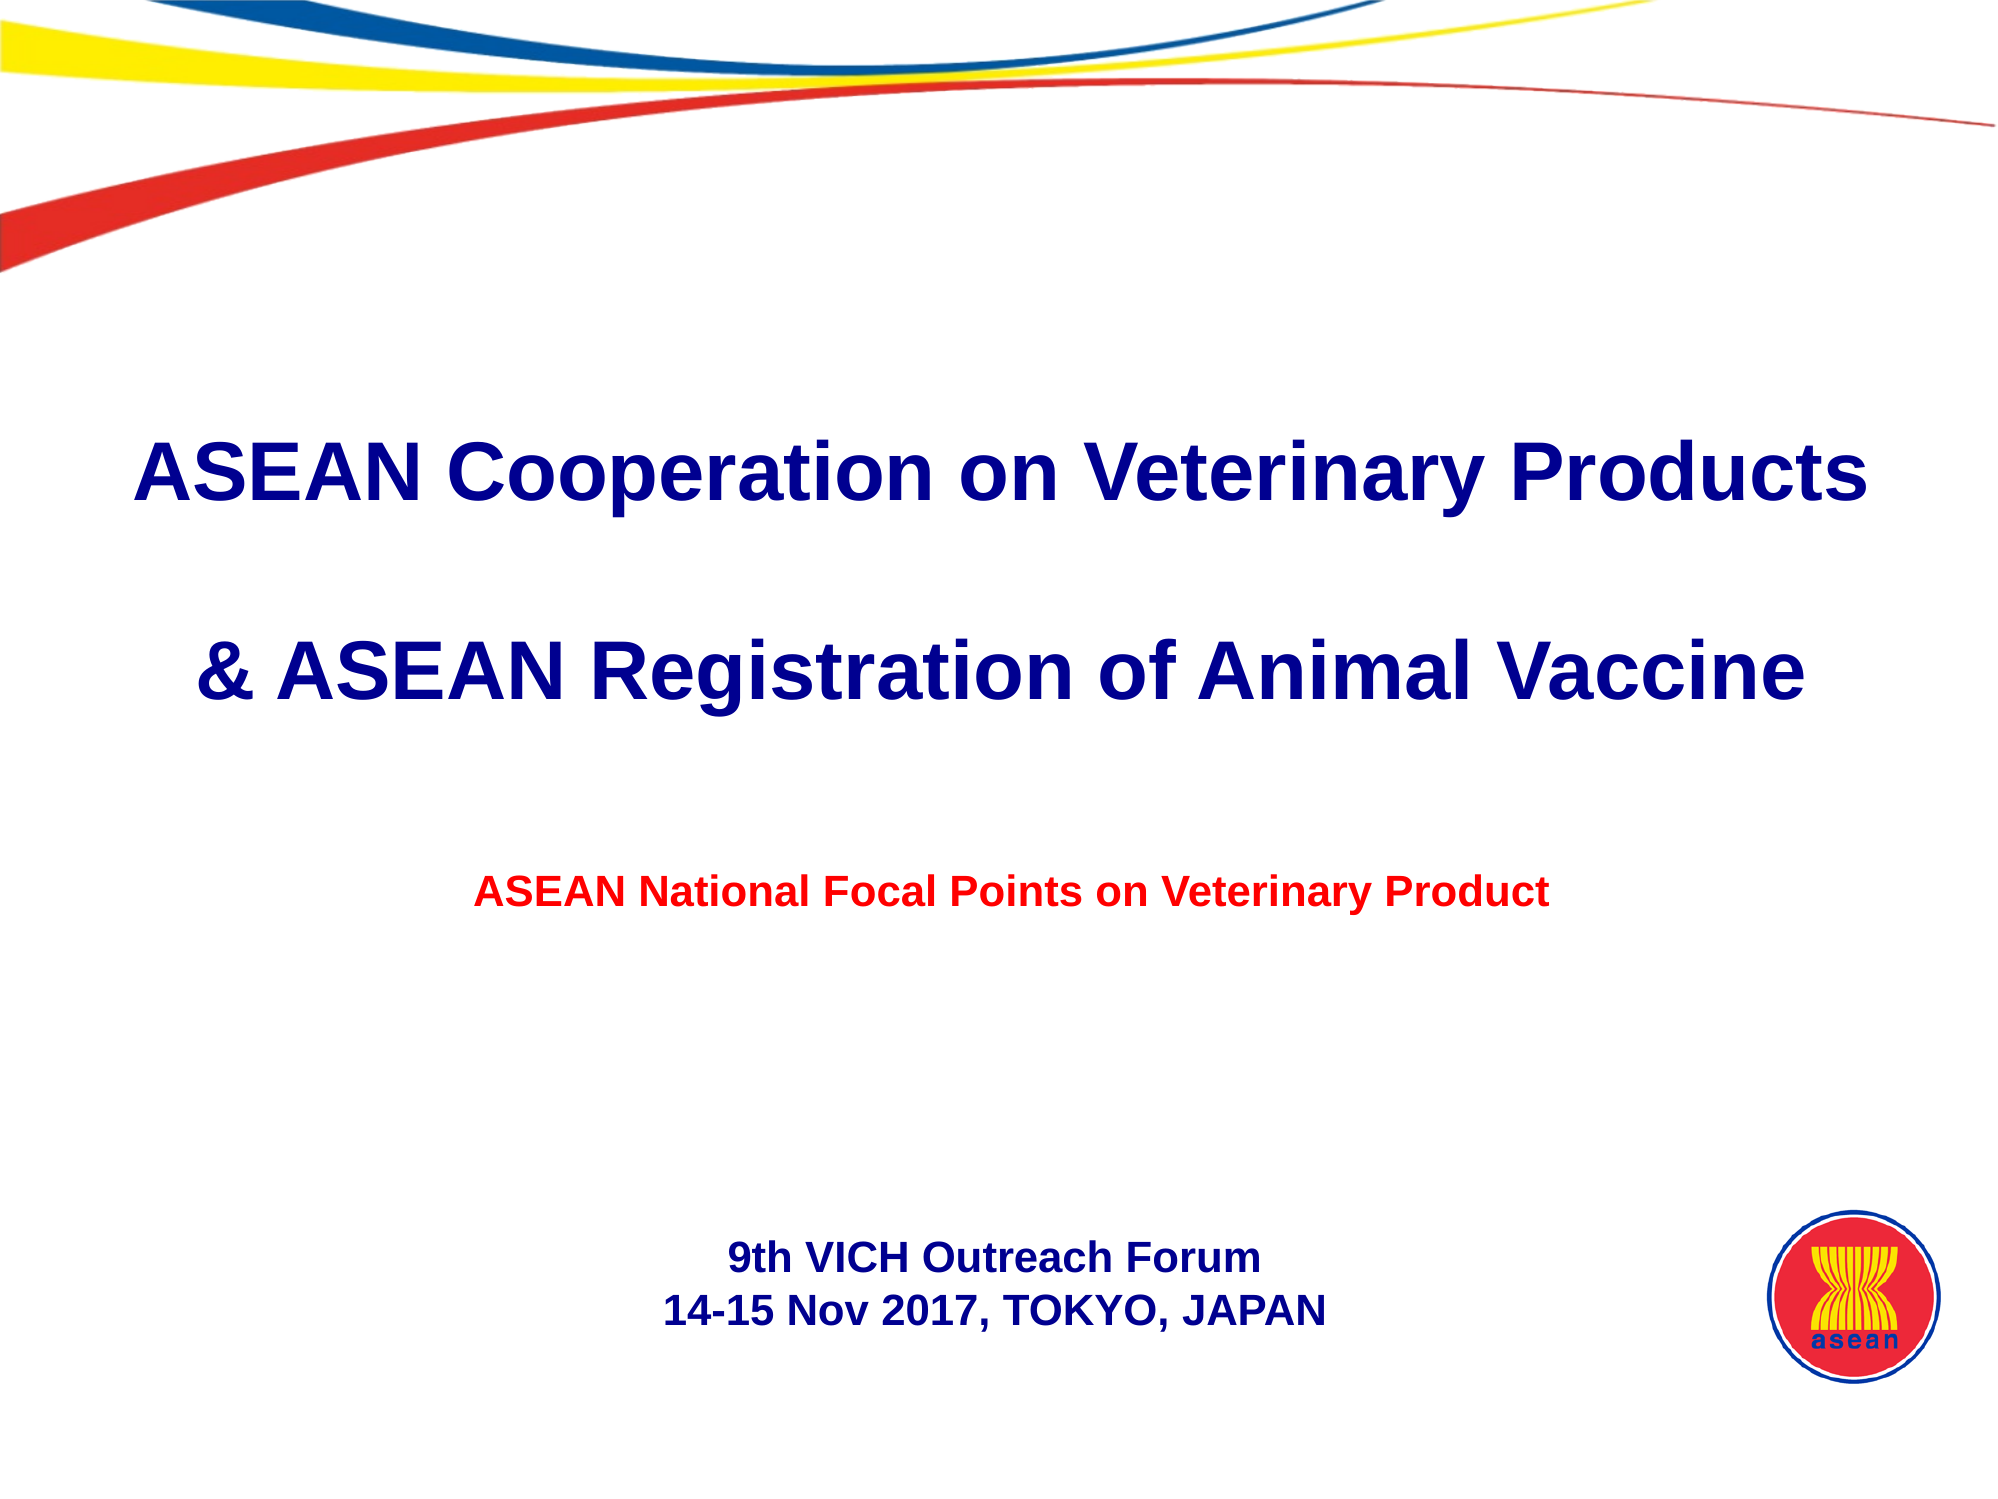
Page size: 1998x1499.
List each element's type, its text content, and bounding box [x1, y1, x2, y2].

picture [0, 0, 1998, 276]
picture [1763, 1206, 1944, 1387]
text_box 9th VICH Outreach Forum 14-15 Nov 2017, TOKYO, JAPAN [361, 1219, 1628, 1345]
text_box ASEAN National Focal Points on Veterinary Product [384, 853, 1651, 926]
text_box ASEAN Cooperation on Veterinary Products & ASEAN Registration of Animal Vaccine [77, 406, 1926, 666]
